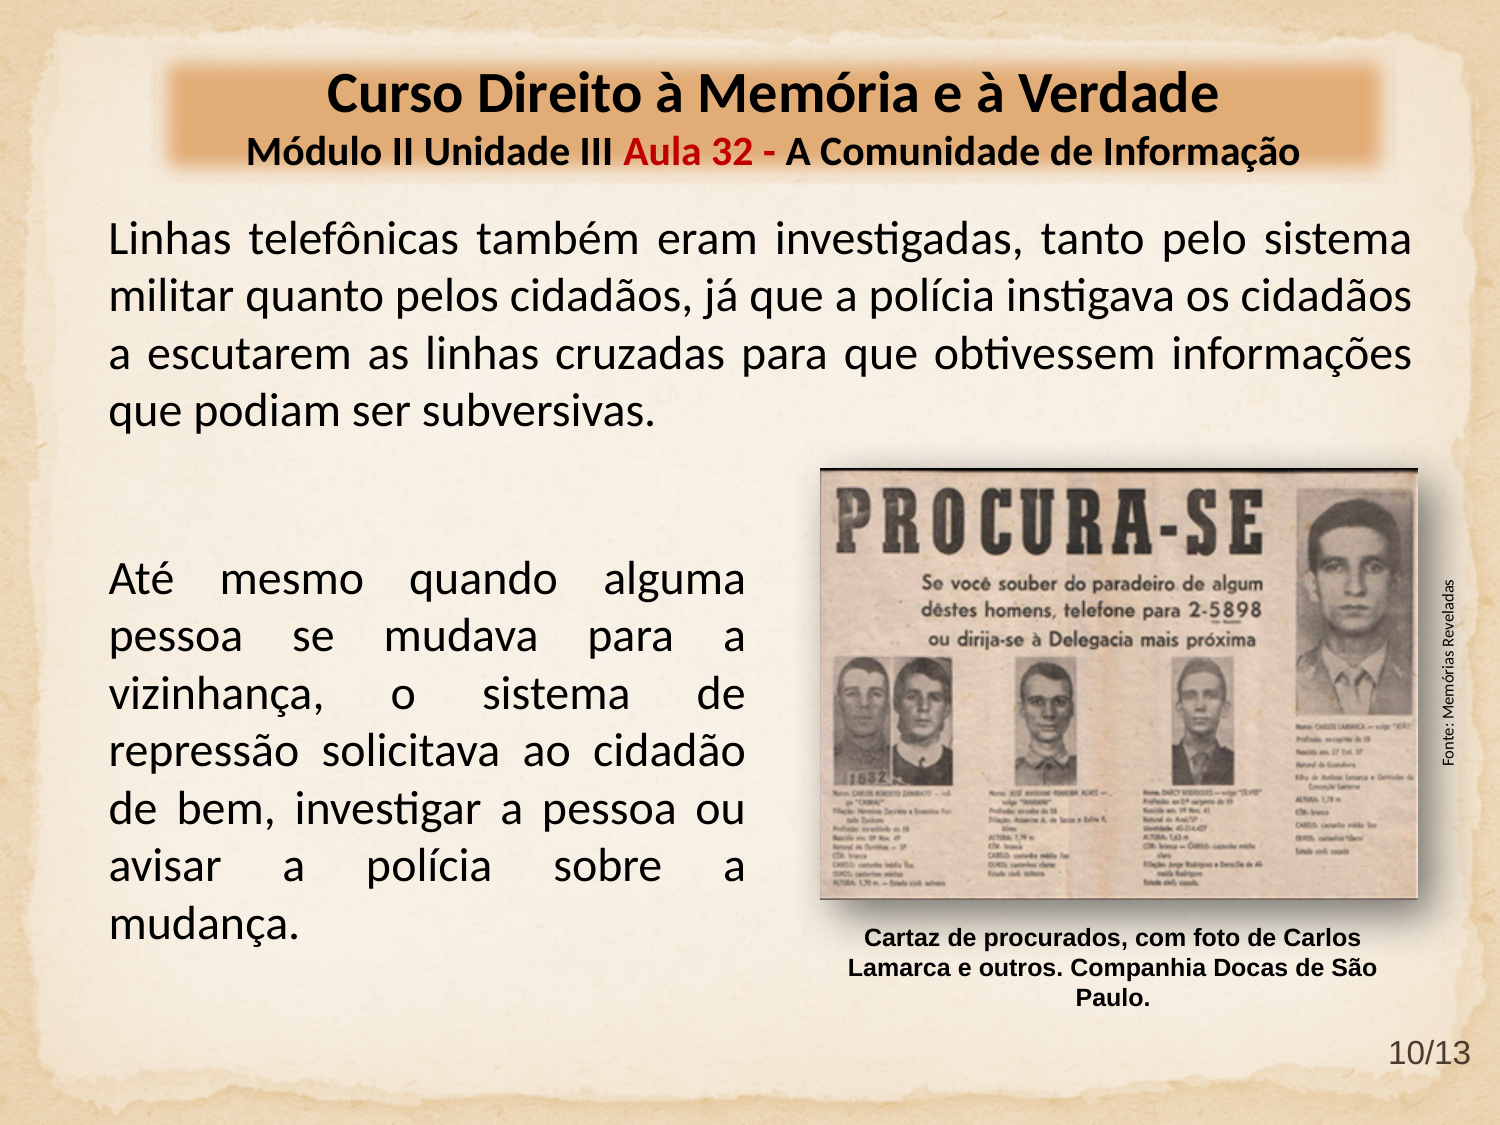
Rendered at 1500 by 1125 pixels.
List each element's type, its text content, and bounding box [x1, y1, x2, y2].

text_box Até mesmo quando alguma pessoa se mudava para a vizinhança, o sistema de repressão solicitava ao cidadão de bem, investigar a pessoa ou avisar a polícia sobre a mudança. [93, 539, 762, 956]
text_box Linhas telefônicas também eram investigadas, tanto pelo sistema militar quanto pelos cidadãos, já que a polícia instigava os cidadãos a escutarem as linhas cruzadas para que obtivessem informações que podiam ser subversivas. [93, 199, 1430, 444]
text_box Fonte: Memórias Reveladas [1429, 564, 1465, 782]
picture [820, 468, 1418, 900]
text_box Curso Direito à Memória e à Verdade Módulo II Unidade III Aula 32 - A Comunidade de Informação [183, 79, 1365, 152]
text_box Cartaz de procurados, com foto de Carlos Lamarca e outros. Companhia Docas de São Paulo. [832, 914, 1395, 1019]
slide_number 10/13 [1379, 1014, 1480, 1089]
